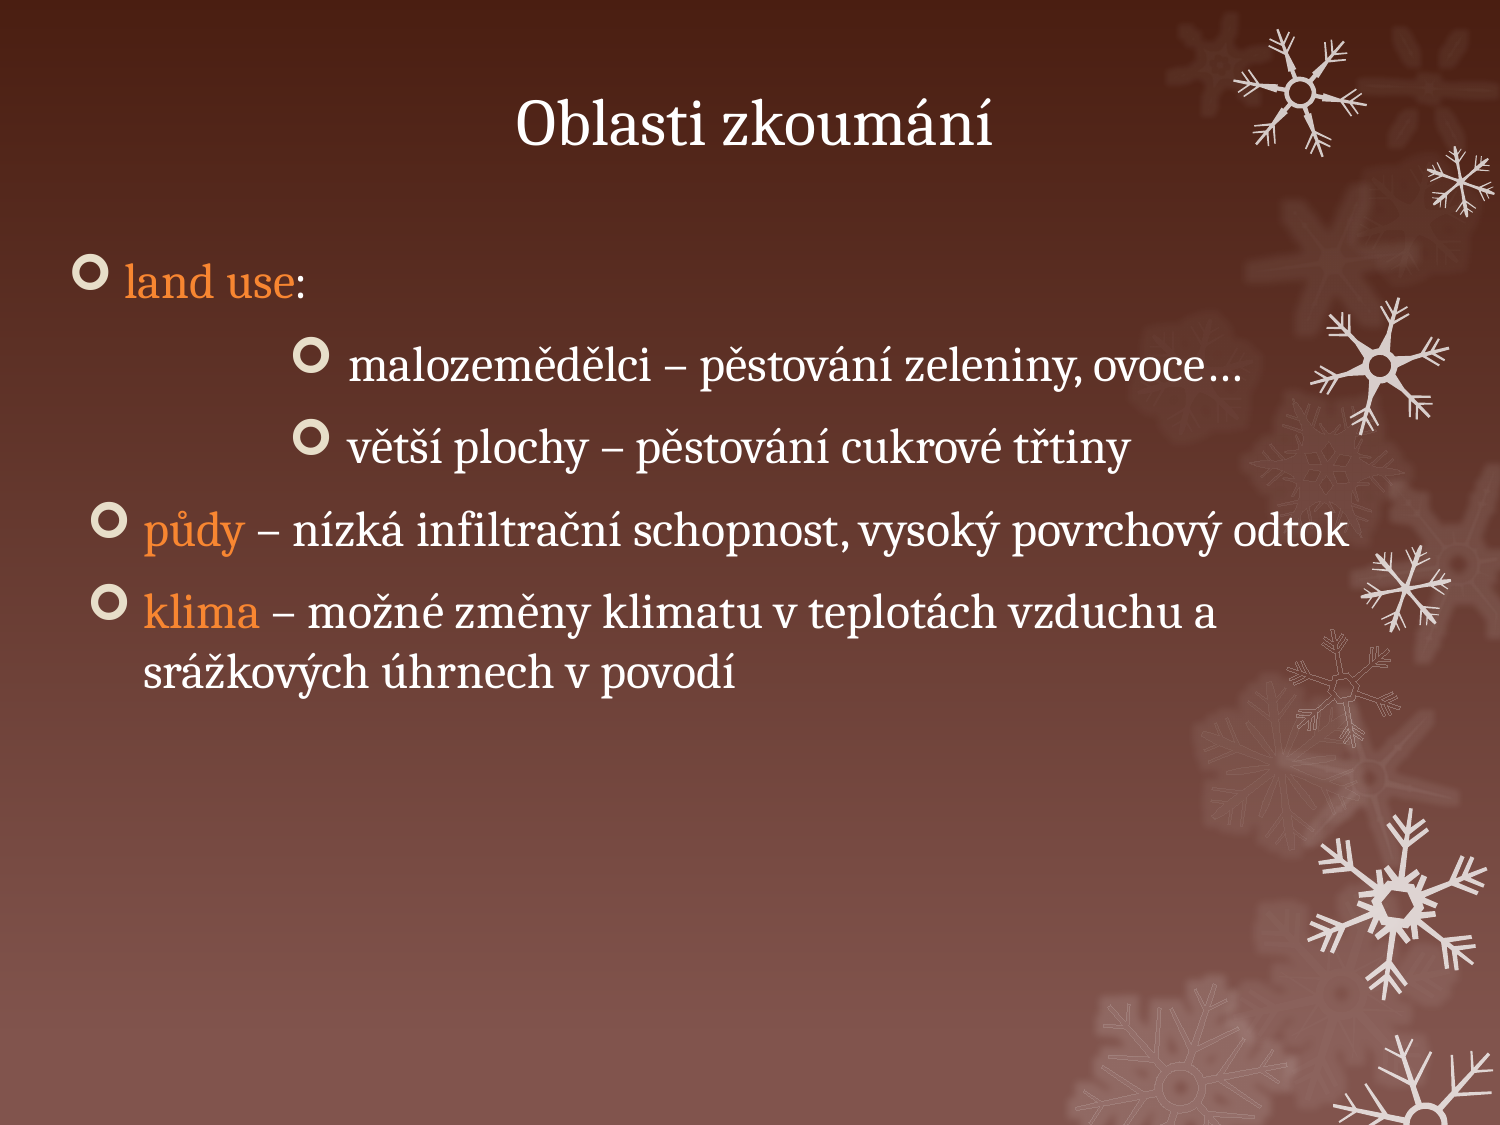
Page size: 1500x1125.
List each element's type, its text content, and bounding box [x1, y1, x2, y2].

list land use: malozemědělci – pěstování zeleniny, ovoce… větší plochy – pěstování cukrové třtiny půdy – nízká infiltrační schopnost, vysoký povrchový odtok klima – možné změny klimatu v teplotách vzduchu a srážkových úhrnech v povodí [53, 90, 1460, 906]
title Oblasti zkoumání [171, 42, 1340, 90]
